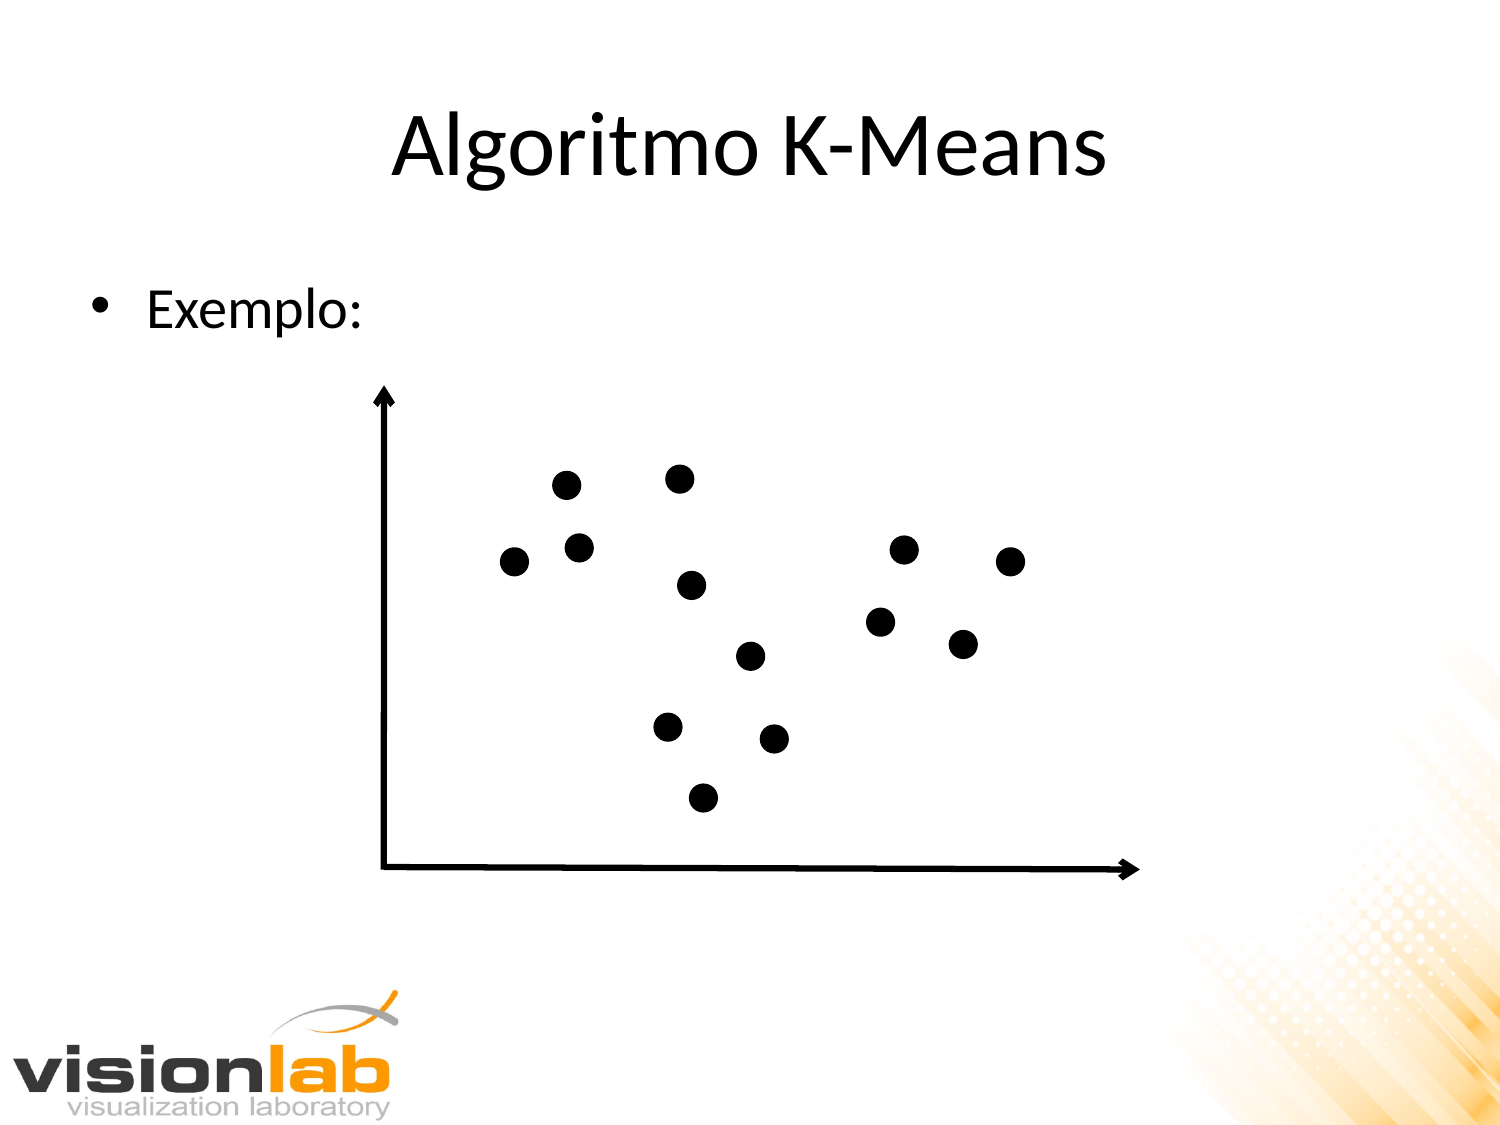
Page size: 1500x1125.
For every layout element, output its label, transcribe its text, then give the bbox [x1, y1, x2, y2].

picture [1112, 633, 1500, 1125]
picture [5, 984, 408, 1124]
text_box [552, 470, 582, 500]
text_box [759, 724, 789, 754]
list Exemplo: [75, 262, 1425, 1005]
text_box [677, 570, 707, 601]
text_box [866, 607, 896, 637]
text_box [383, 866, 1141, 870]
text_box [889, 535, 919, 565]
text_box [499, 547, 530, 577]
text_box [564, 533, 594, 563]
text_box [665, 464, 695, 494]
text_box [736, 641, 766, 671]
text_box [948, 629, 978, 660]
title Algoritmo K-Means [75, 45, 1425, 233]
text_box [653, 712, 683, 742]
text_box [688, 783, 719, 813]
text_box [995, 547, 1026, 577]
